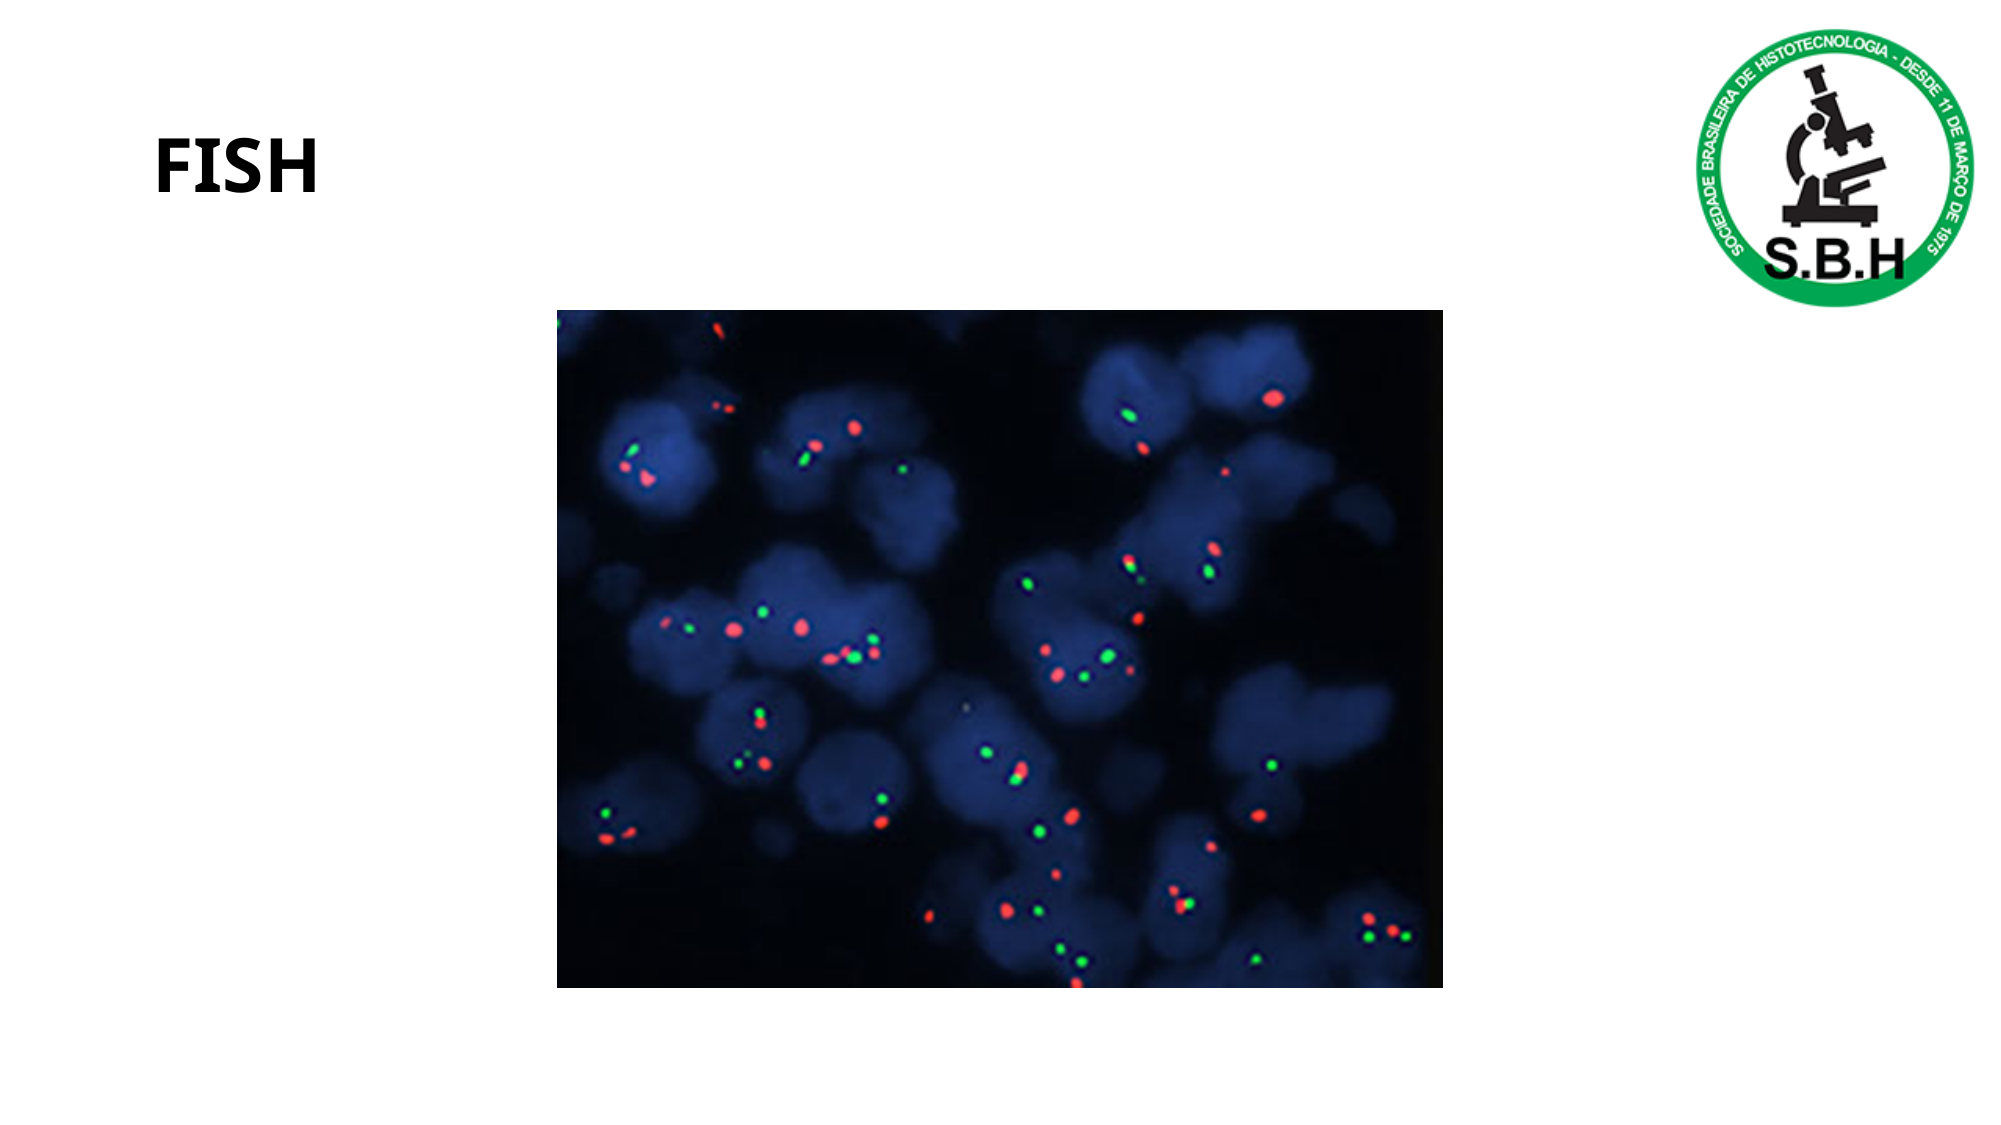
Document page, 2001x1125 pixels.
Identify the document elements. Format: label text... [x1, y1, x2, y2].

title FISH [137, 59, 1693, 278]
picture [557, 310, 1443, 988]
picture [1693, 26, 1978, 311]
